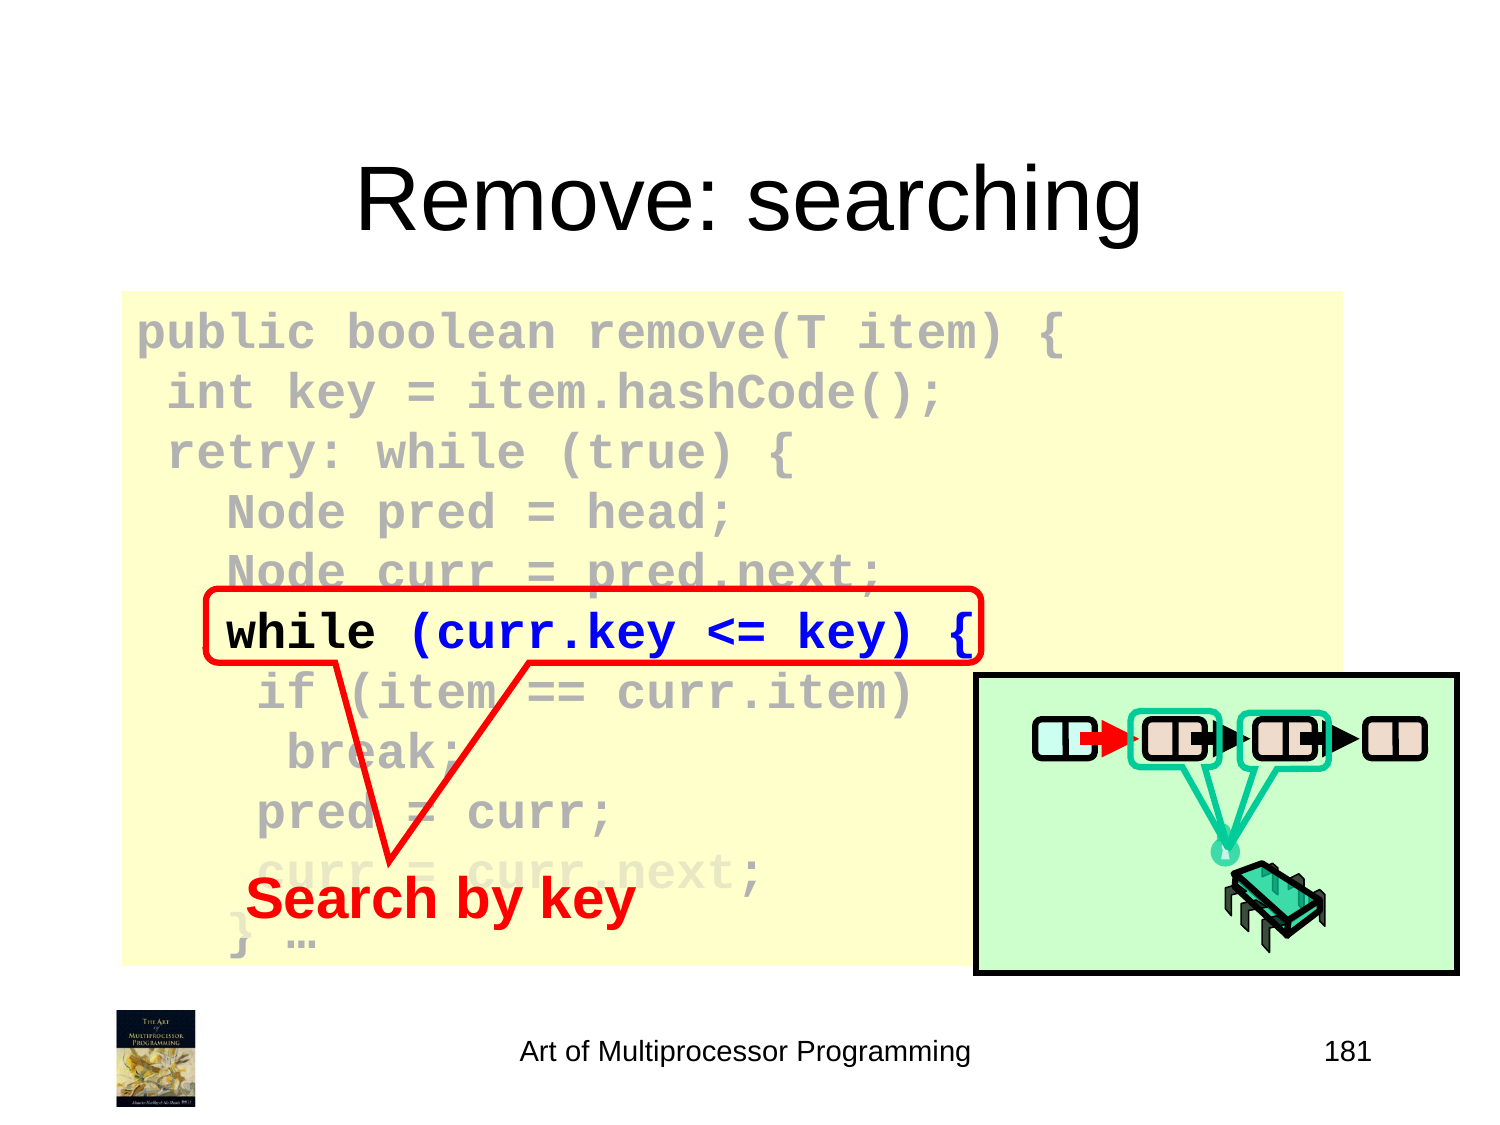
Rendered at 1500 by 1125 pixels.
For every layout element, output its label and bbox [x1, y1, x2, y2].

footer [464, 1024, 1028, 1101]
text_box [975, 674, 1458, 973]
picture [107, 1010, 204, 1107]
slide_number [1074, 1024, 1388, 1101]
title [112, 99, 1388, 288]
text_box [121, 291, 1343, 966]
